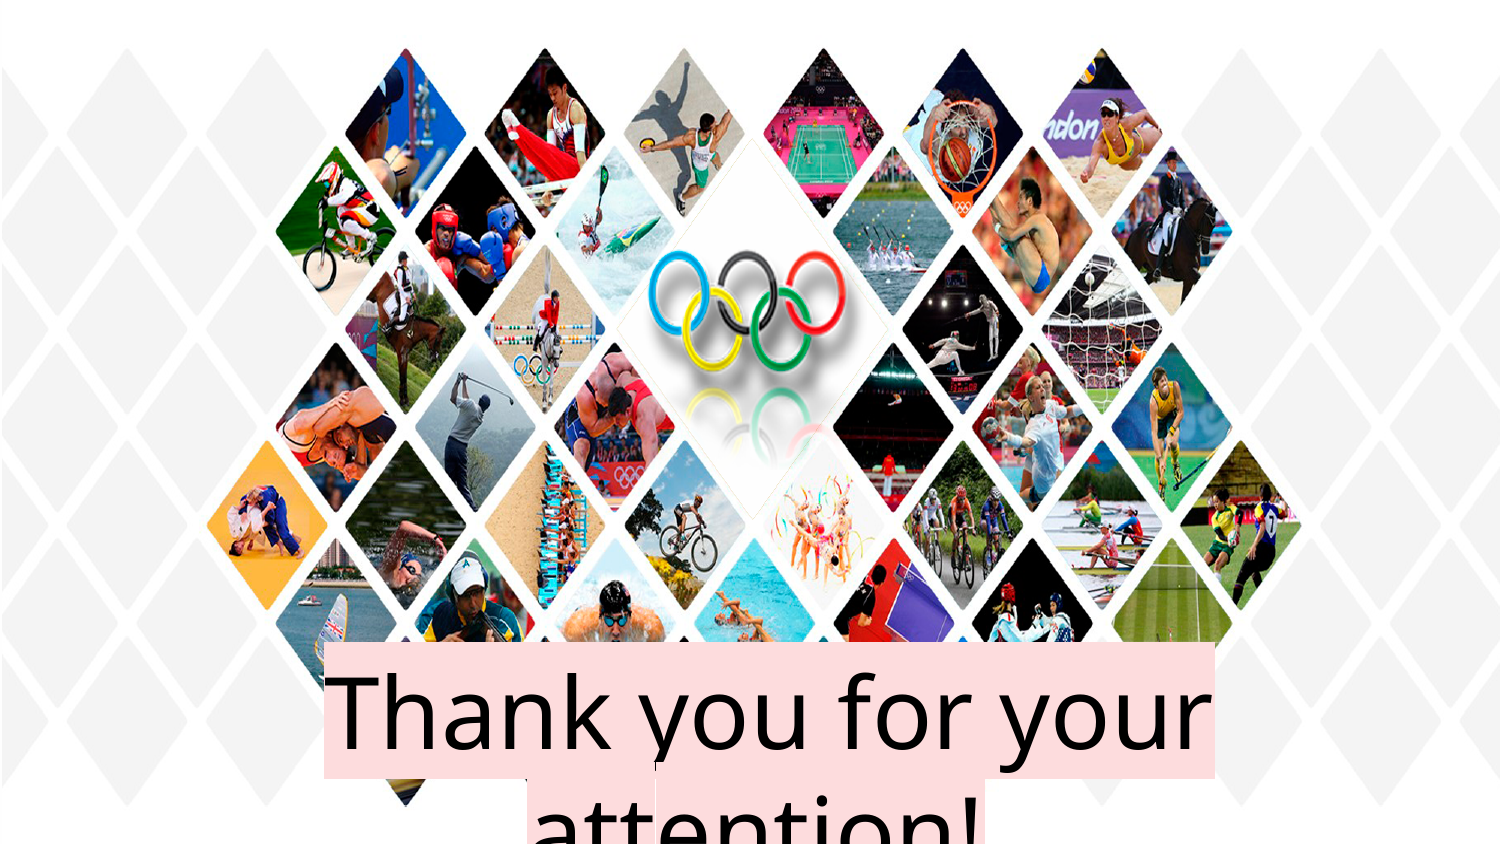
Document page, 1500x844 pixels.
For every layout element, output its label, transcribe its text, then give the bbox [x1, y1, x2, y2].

picture [0, 0, 1500, 844]
title Thank you for your attention!! [88, 631, 1452, 844]
